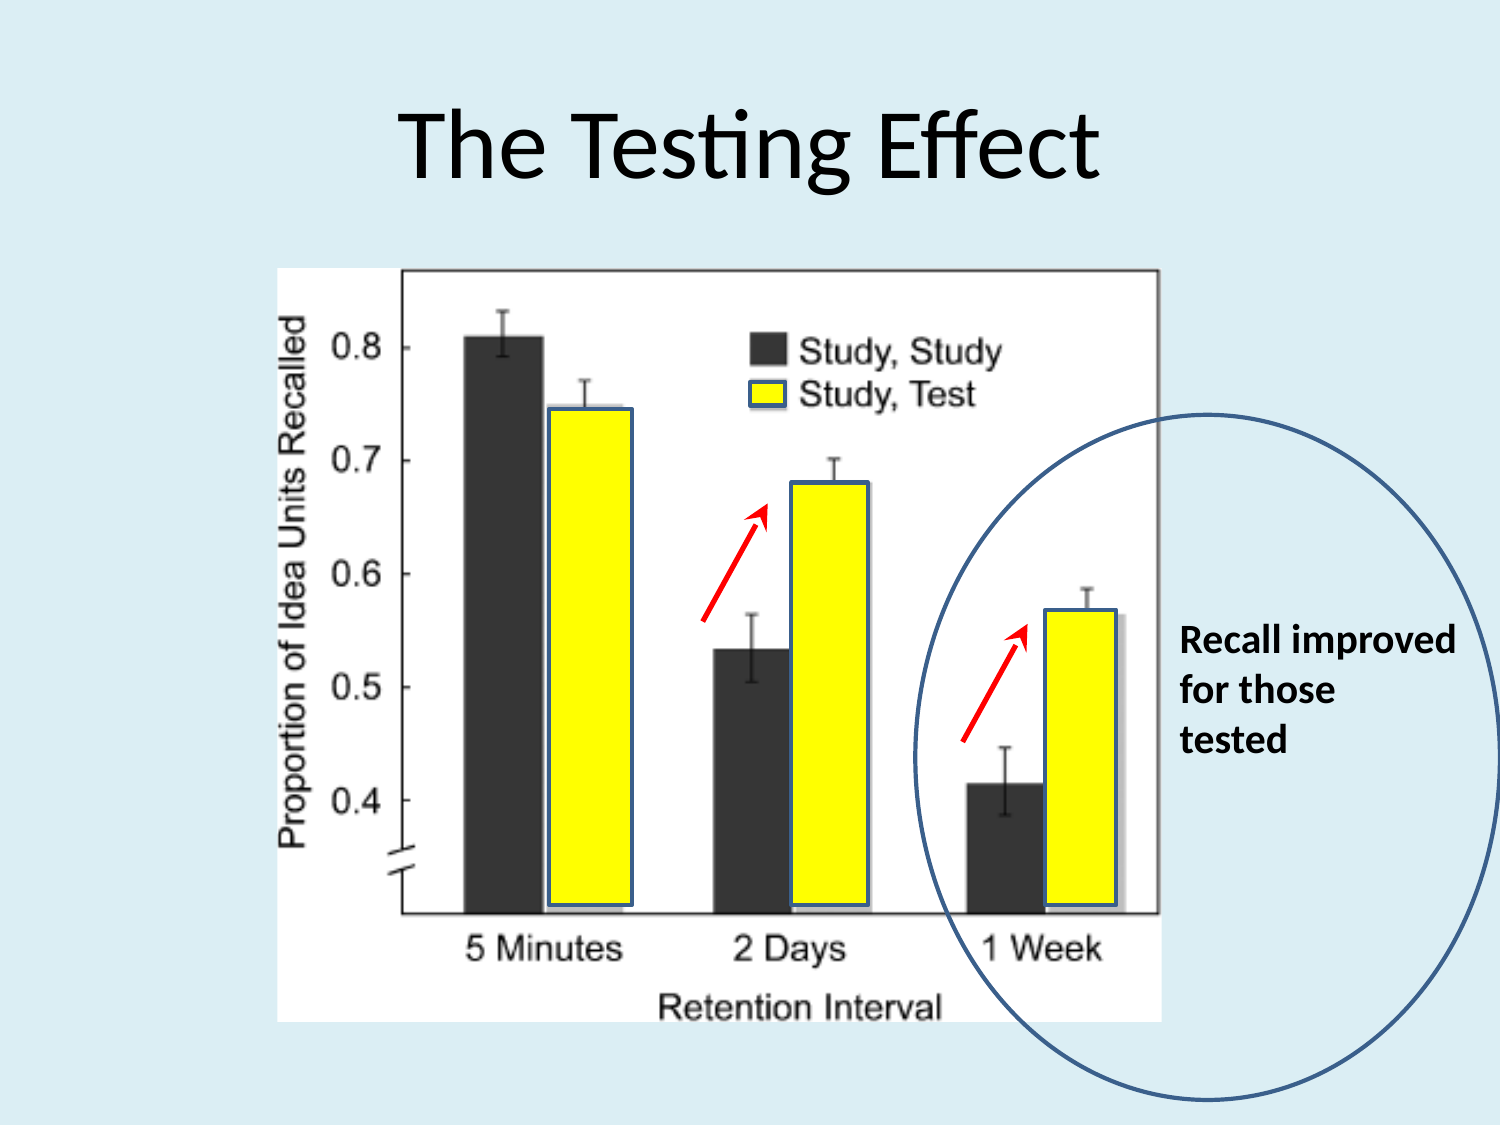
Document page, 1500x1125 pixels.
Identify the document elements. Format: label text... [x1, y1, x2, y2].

text_box [1027, 412, 1500, 1103]
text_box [548, 381, 1117, 906]
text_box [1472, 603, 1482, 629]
title The Testing Effect [75, 45, 1425, 233]
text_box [702, 503, 768, 622]
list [277, 268, 1162, 1022]
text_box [962, 623, 1028, 743]
